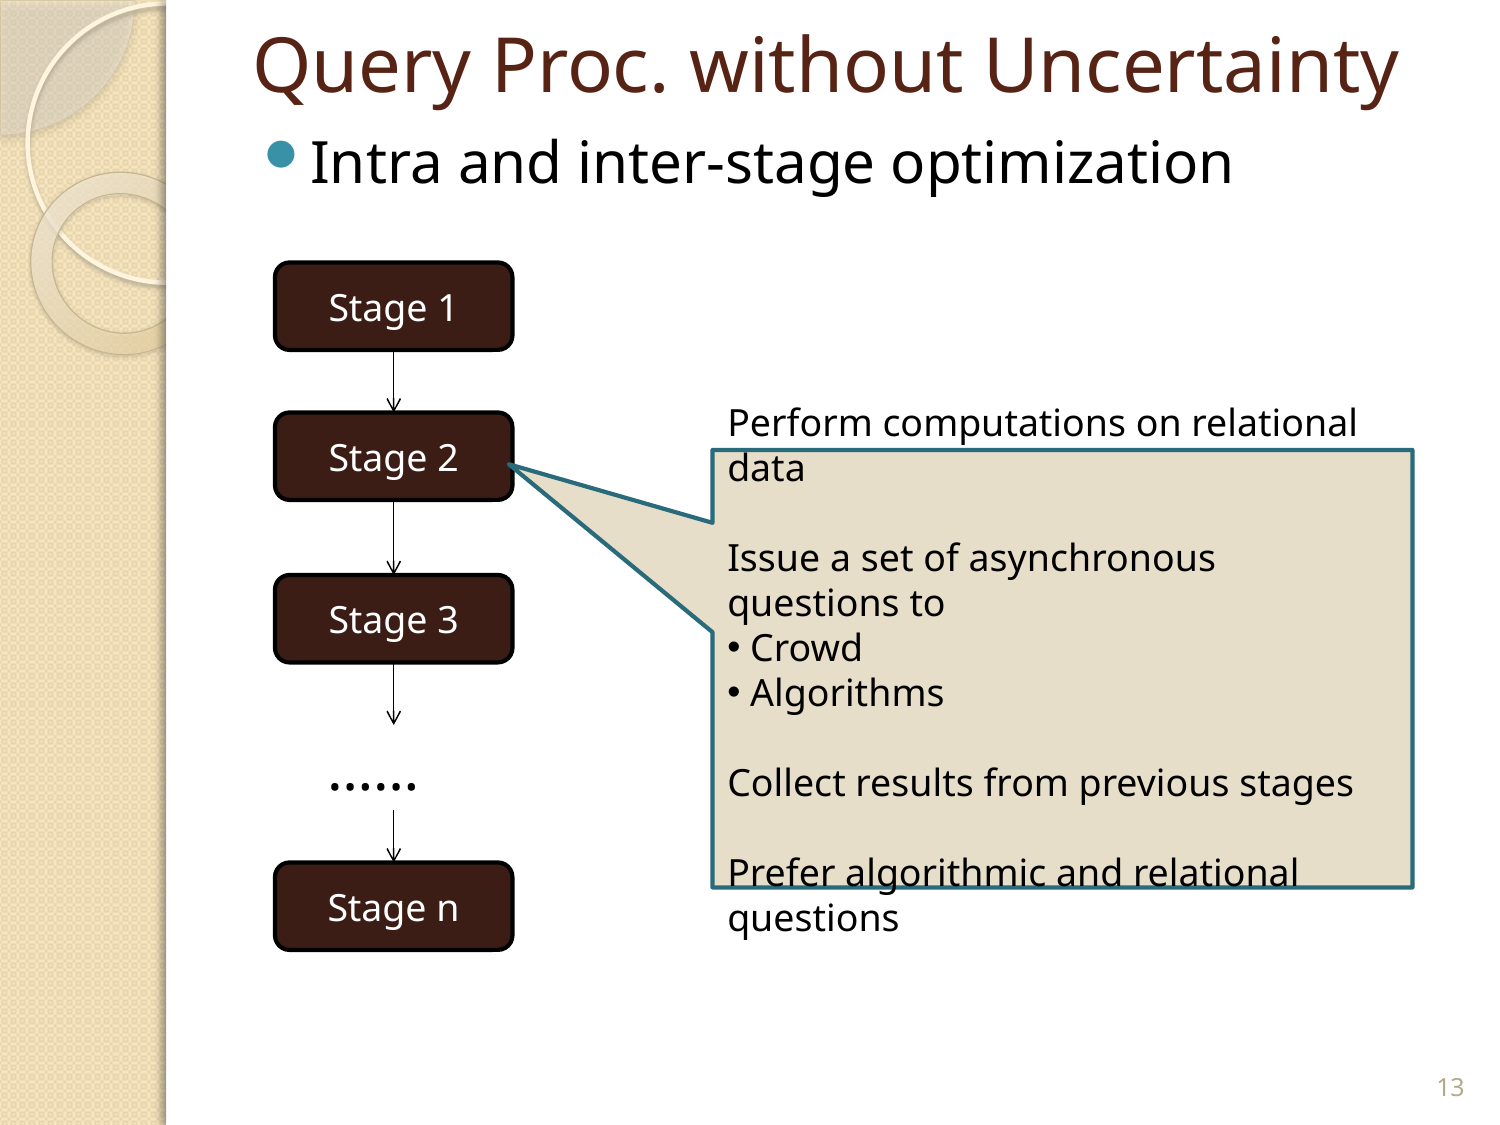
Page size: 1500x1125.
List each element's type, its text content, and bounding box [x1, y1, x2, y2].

text_box Stage 2 [272, 410, 515, 503]
text_box Stage n [272, 860, 515, 953]
slide_number 13 [1413, 1034, 1488, 1113]
text_box …… [312, 725, 475, 810]
title Query Proc. without Uncertainty [237, 0, 1468, 125]
text_box Perform computations on relational data Issue a set of asynchronous questions to Crowd Algorithms Collect results from previous stages Prefer algorithmic and relational questions [506, 447, 1415, 890]
list Intra and inter-stage optimization [235, 125, 1466, 1025]
text_box Stage 1 [272, 260, 515, 353]
text_box Stage 3 [272, 572, 515, 665]
